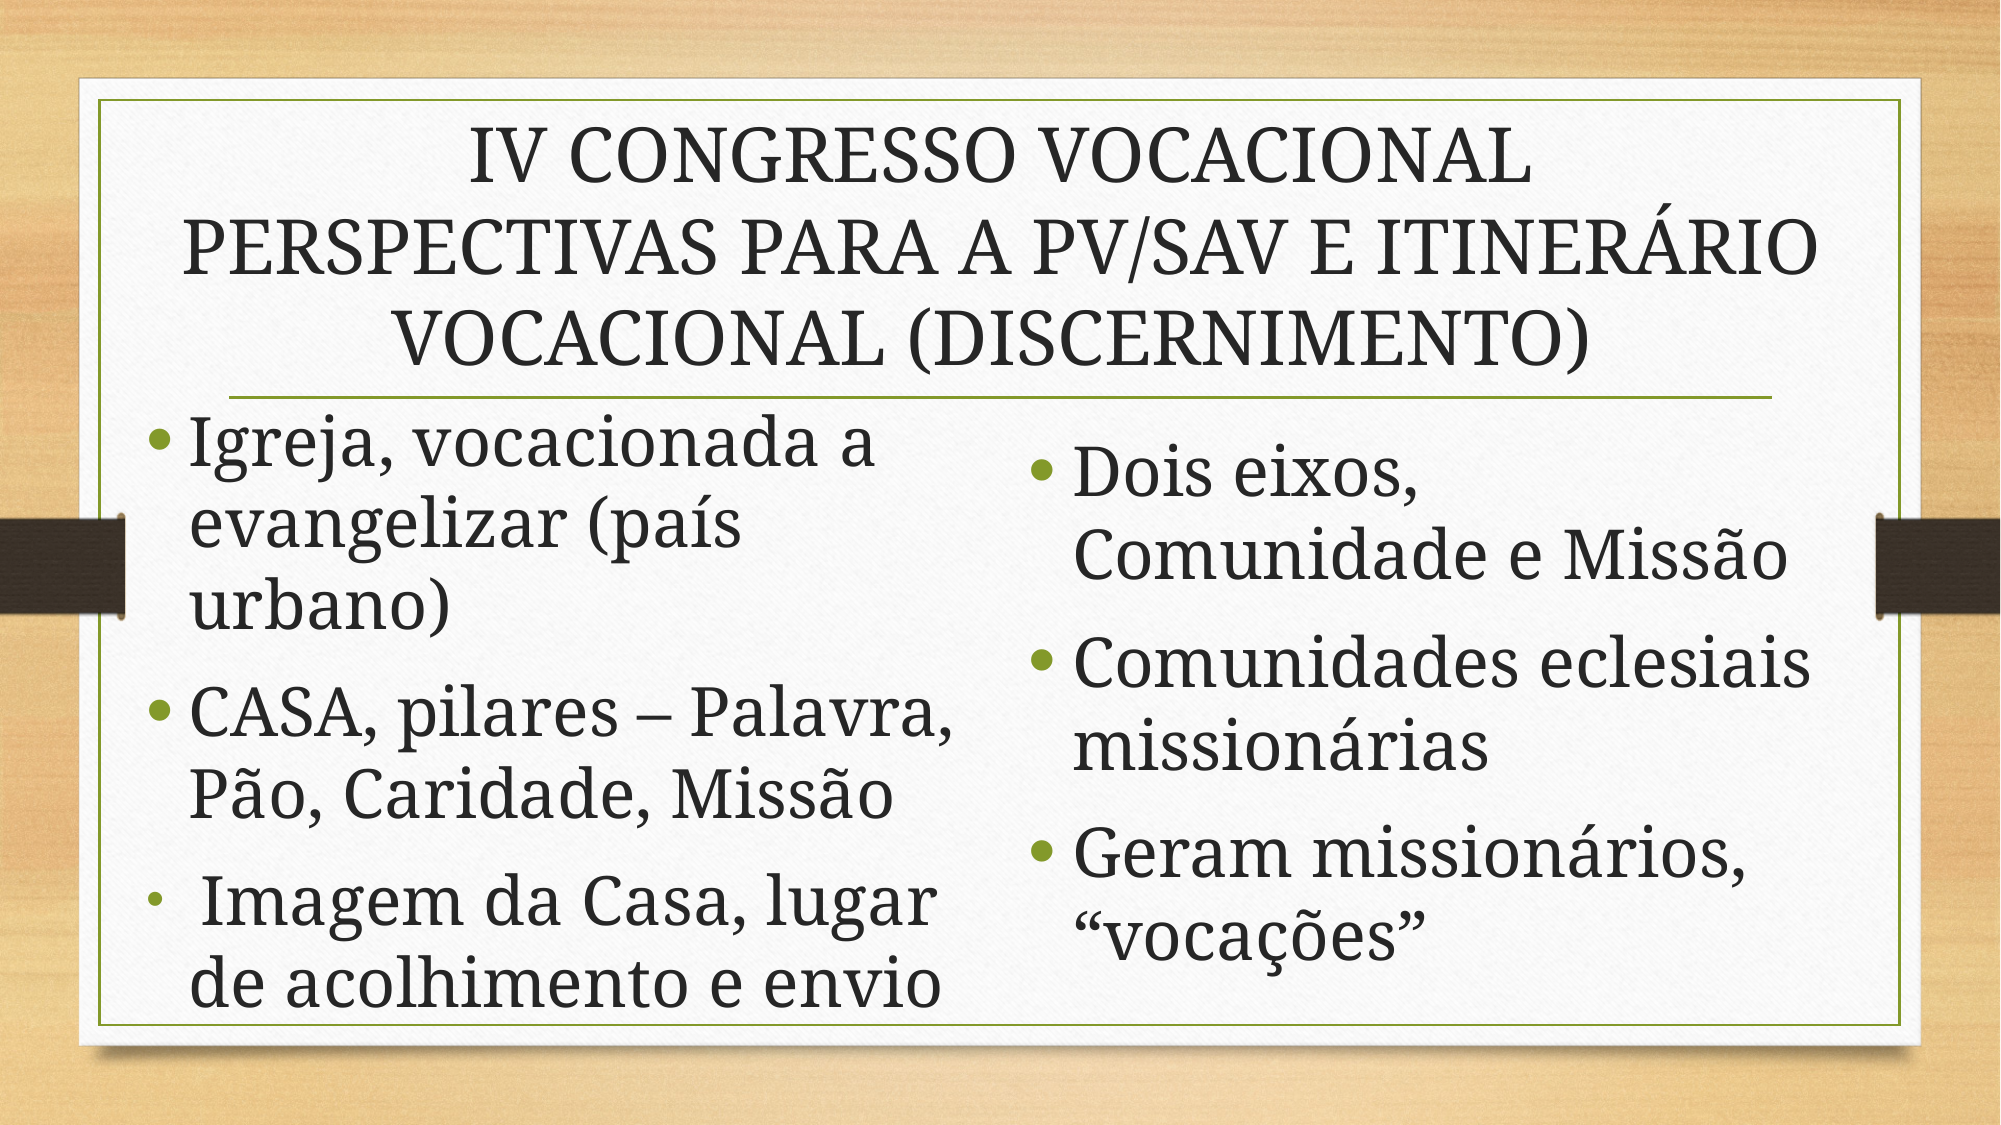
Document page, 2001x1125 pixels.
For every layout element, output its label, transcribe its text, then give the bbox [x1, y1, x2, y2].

picture [0, 0, 2001, 1125]
title IV CONGRESSO VOCACIONAL PERSPECTIVAS PARA A PV/SAV E ITINERÁRIO VOCACIONAL (DISCERNIMENTO) [100, 97, 1903, 391]
list Igreja, vocacionada a evangelizar (país urbano) CASA, pilares – Palavra, Pão, Caridade, Missão Imagem da Casa, lugar de acolhimento e envio [131, 390, 1004, 1038]
list Dois eixos, Comunidade e Missão Comunidades eclesiais missionárias Geram missionários, “vocações” [1013, 420, 1869, 994]
